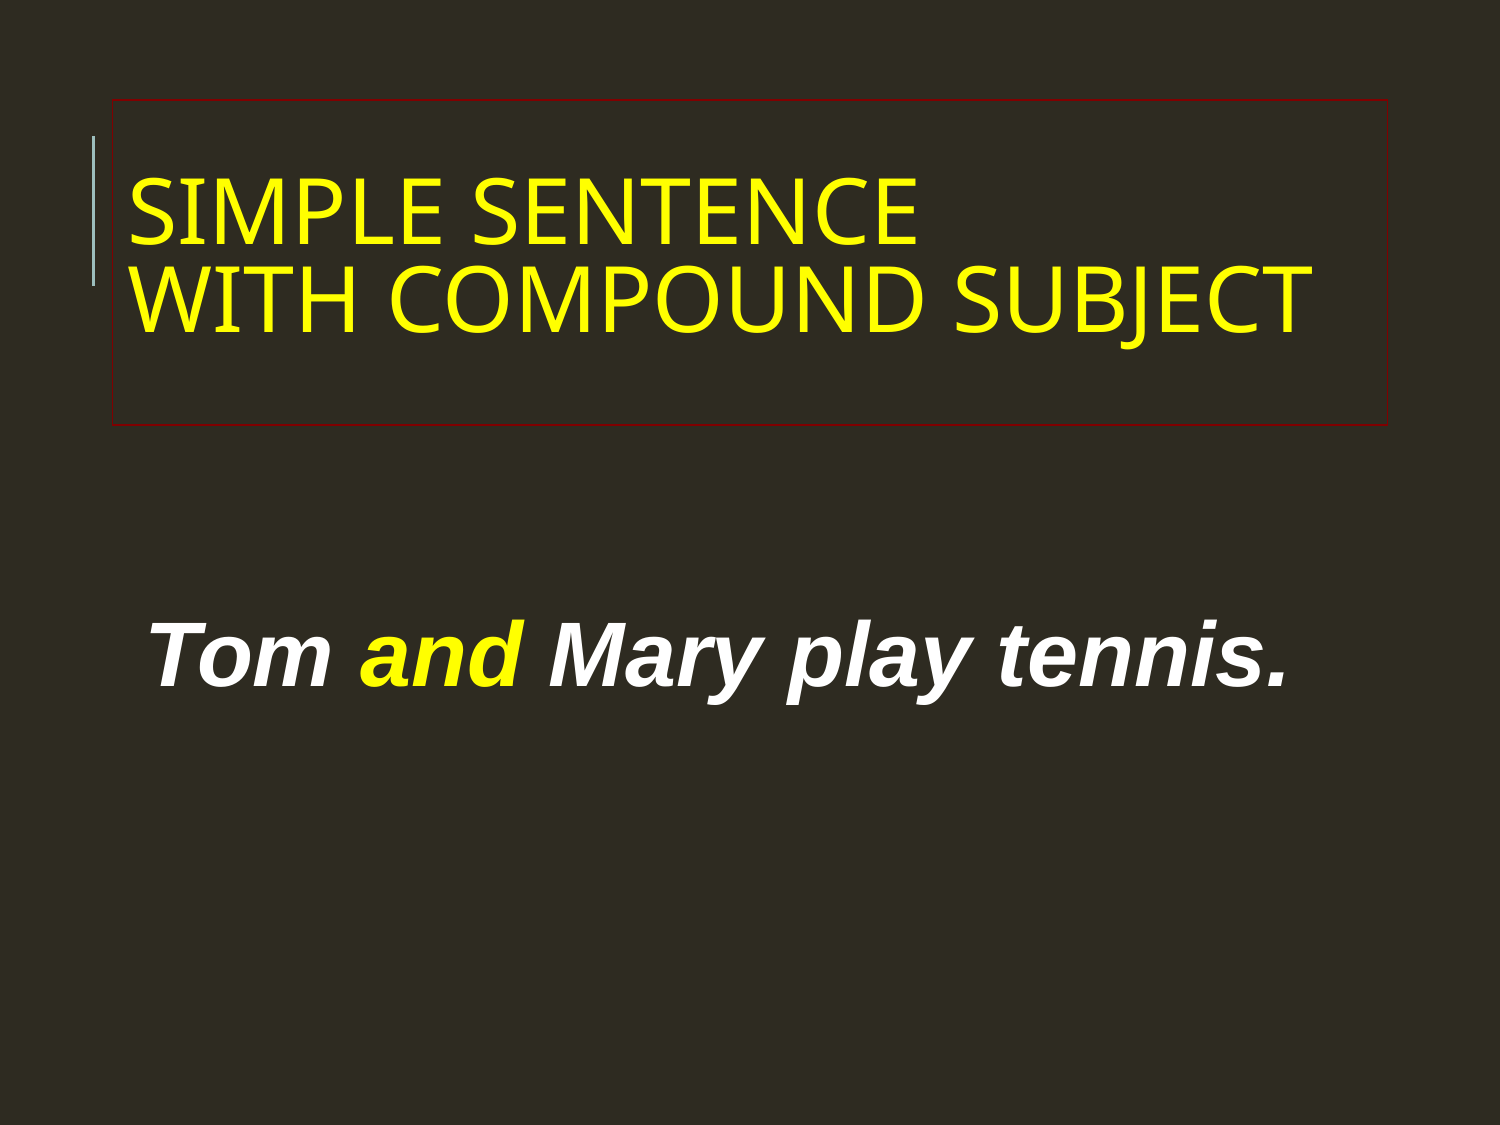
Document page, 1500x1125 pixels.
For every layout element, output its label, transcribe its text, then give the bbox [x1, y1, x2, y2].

text_box Tom and Mary play tennis. [74, 587, 1363, 713]
title SIMPLE SENTENCE WITH COMPOUND SUBJECT [112, 99, 1388, 425]
